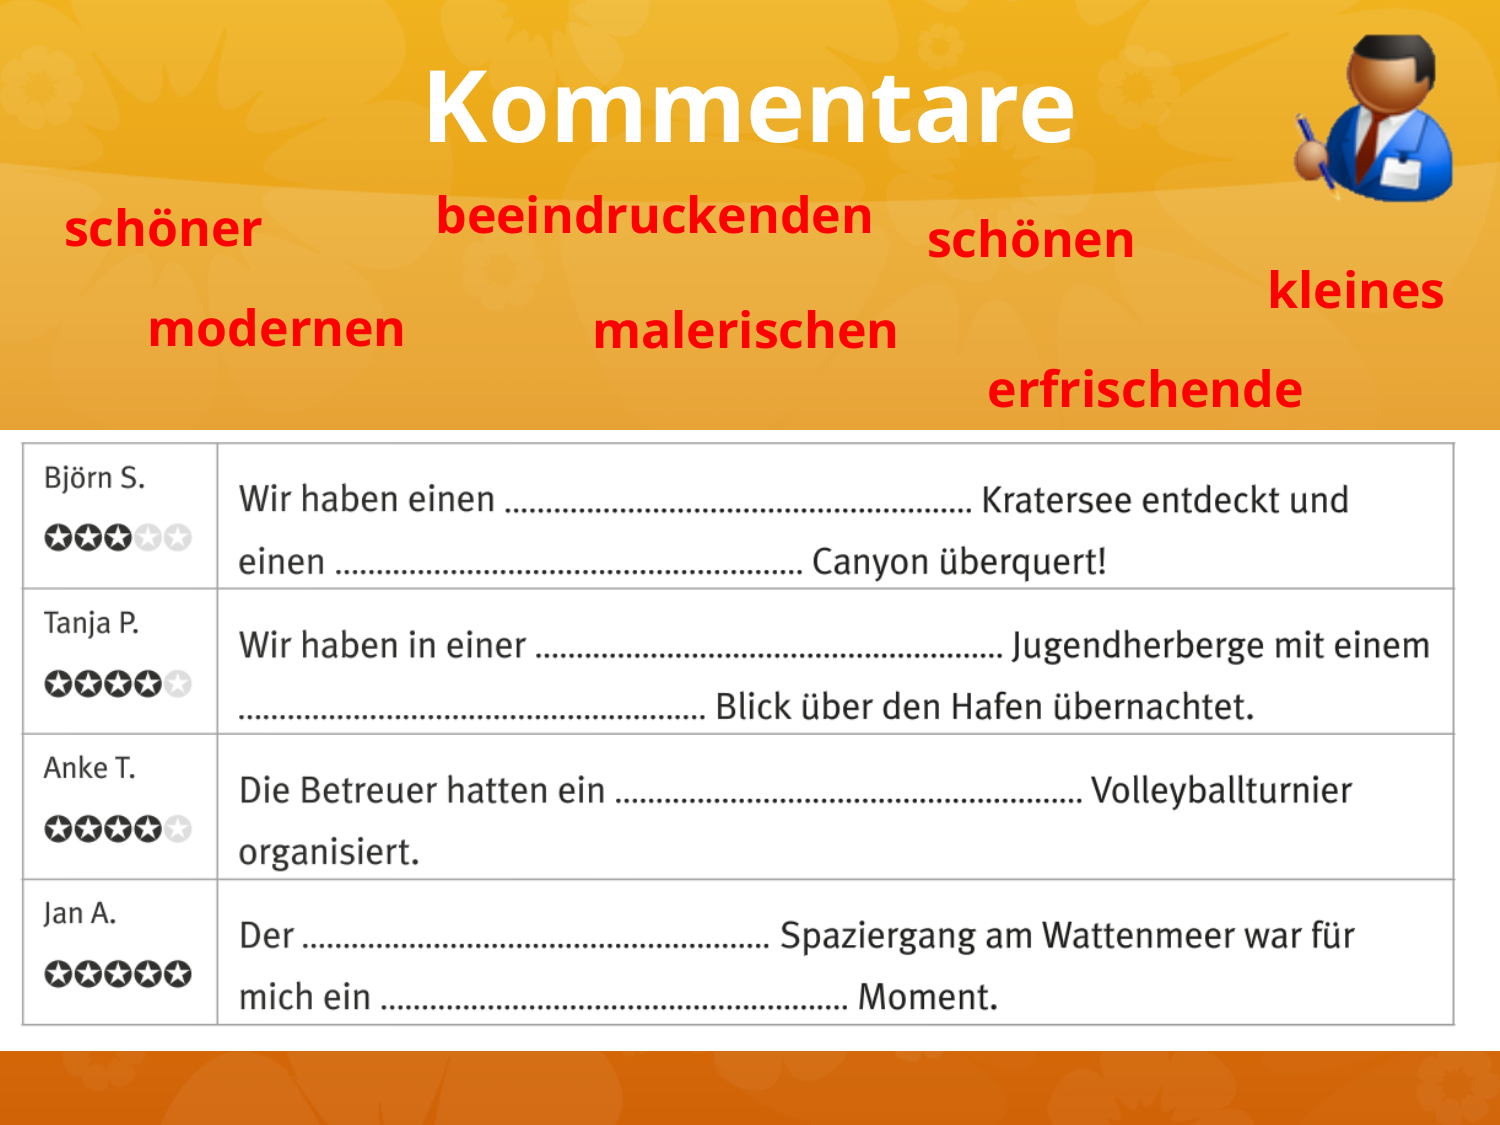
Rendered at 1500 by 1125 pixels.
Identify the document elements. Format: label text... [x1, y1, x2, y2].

text_box modernen [133, 289, 422, 365]
picture [0, 0, 1500, 1125]
text_box schönen [912, 199, 1152, 275]
title Kommentare [127, 14, 1247, 203]
text_box erfrischende [972, 349, 1319, 420]
text_box beeindruckenden [420, 175, 890, 251]
text_box schöner [49, 188, 279, 264]
text_box kleines [1252, 251, 1461, 327]
text_box malerischen [577, 291, 915, 367]
